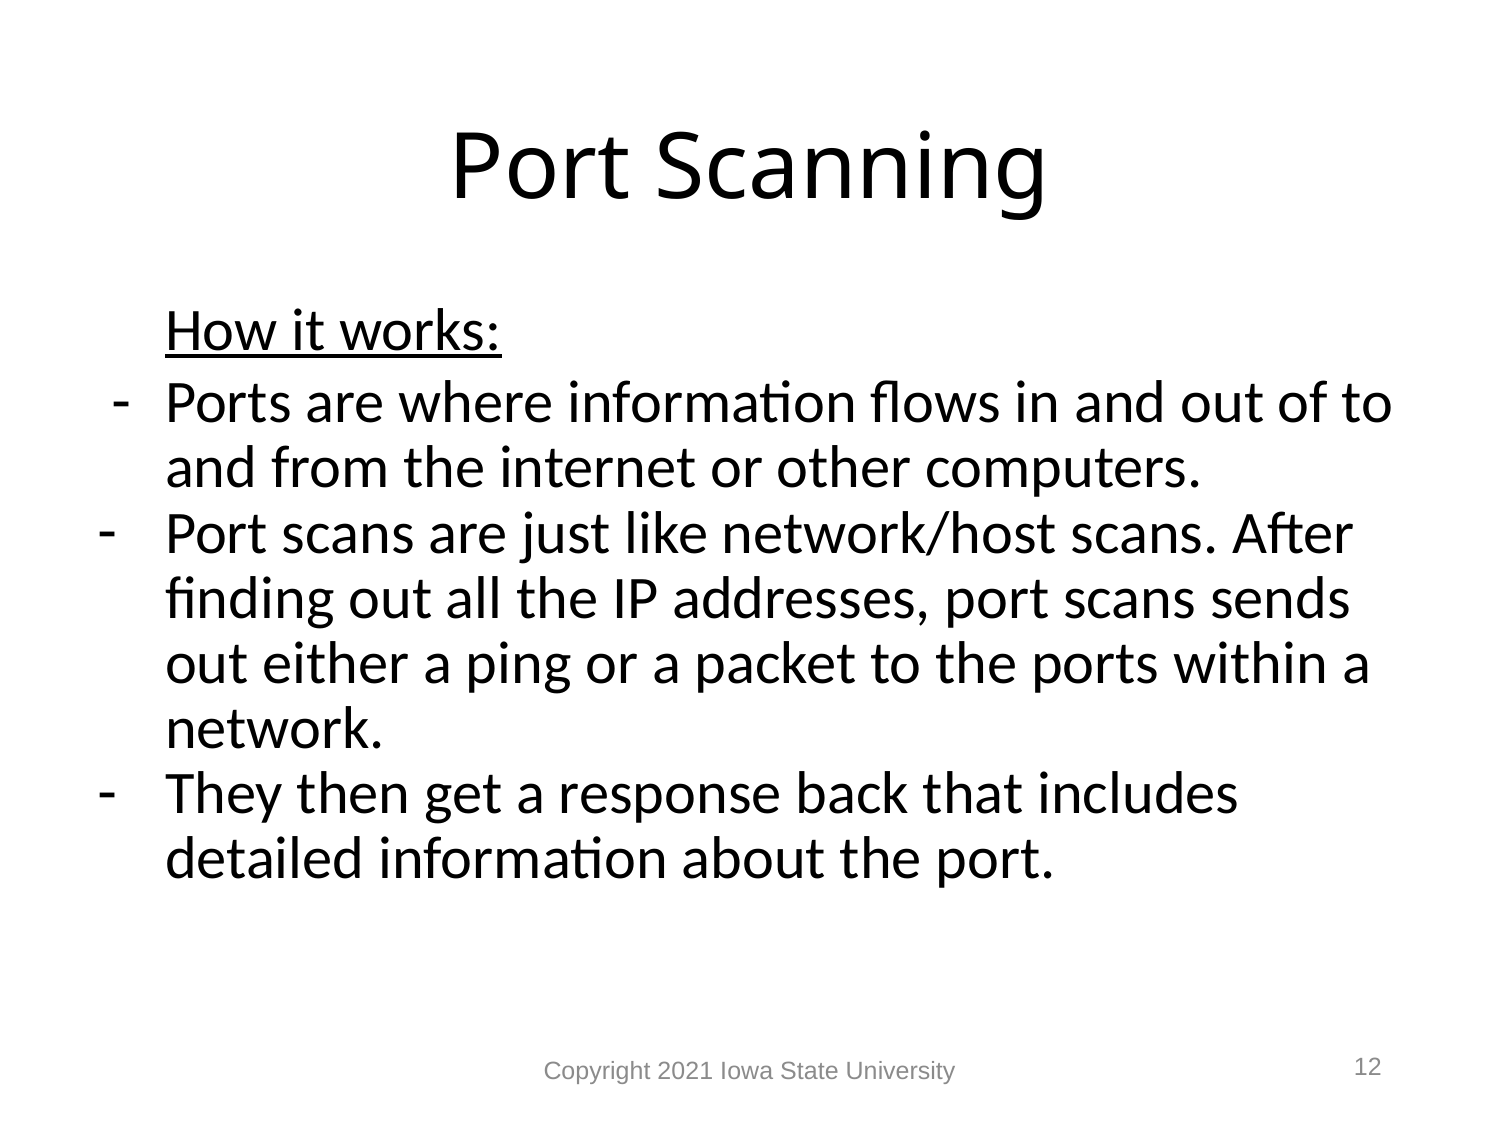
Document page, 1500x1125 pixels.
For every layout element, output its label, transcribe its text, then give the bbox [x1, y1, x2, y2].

slide_number 12 [1059, 1042, 1397, 1103]
title Port Scanning [103, 59, 1397, 210]
list How it works: Ports are where information flows in and out of to and from the internet or other computers. Port scans are just like network/host scans. After finding out all the IP addresses, port scans sends out either a ping or a packet to the ports within a network. They then get a response back that includes detailed information about the port. [75, 210, 1425, 953]
footer Copyright 2021 Iowa State University [512, 1046, 988, 1125]
